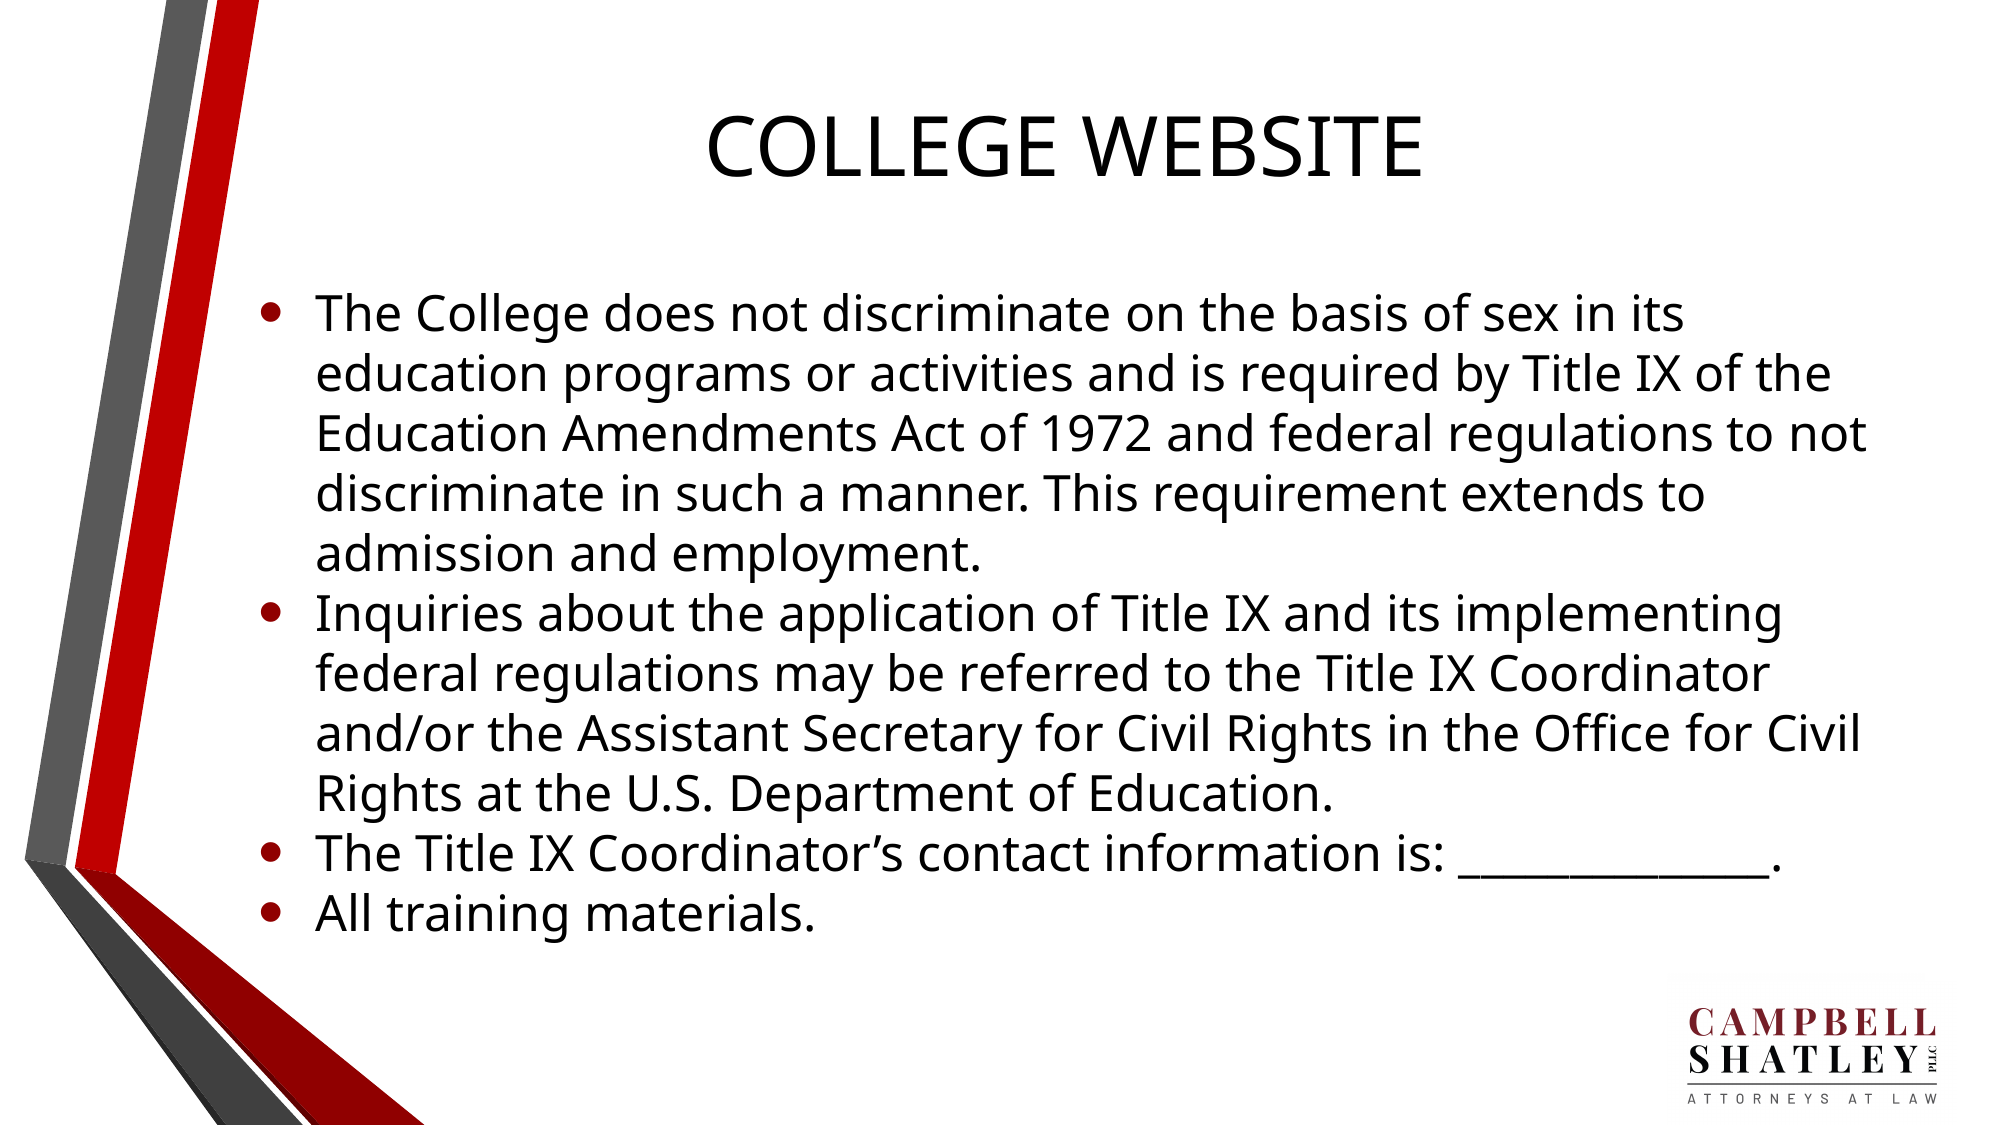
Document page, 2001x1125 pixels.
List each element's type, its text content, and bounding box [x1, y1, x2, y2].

list The College does not discriminate on the basis of sex in its education programs or activities and is required by Title IX of the Education Amendments Act of 1972 and federal regulations to not discriminate in such a manner. This requirement extends to admission and employment. Inquiries about the application of Title IX and its implementing federal regulations may be referred to the Title IX Coordinator and/or the Assistant Secretary for Civil Rights in the Office for Civil Rights at the U.S. Department of Education. The Title IX Coordinator’s contact information is: ______________. All training materials. [243, 273, 1887, 982]
title COLLEGE WEBSITE [243, 63, 1887, 224]
picture [1667, 973, 1957, 1125]
